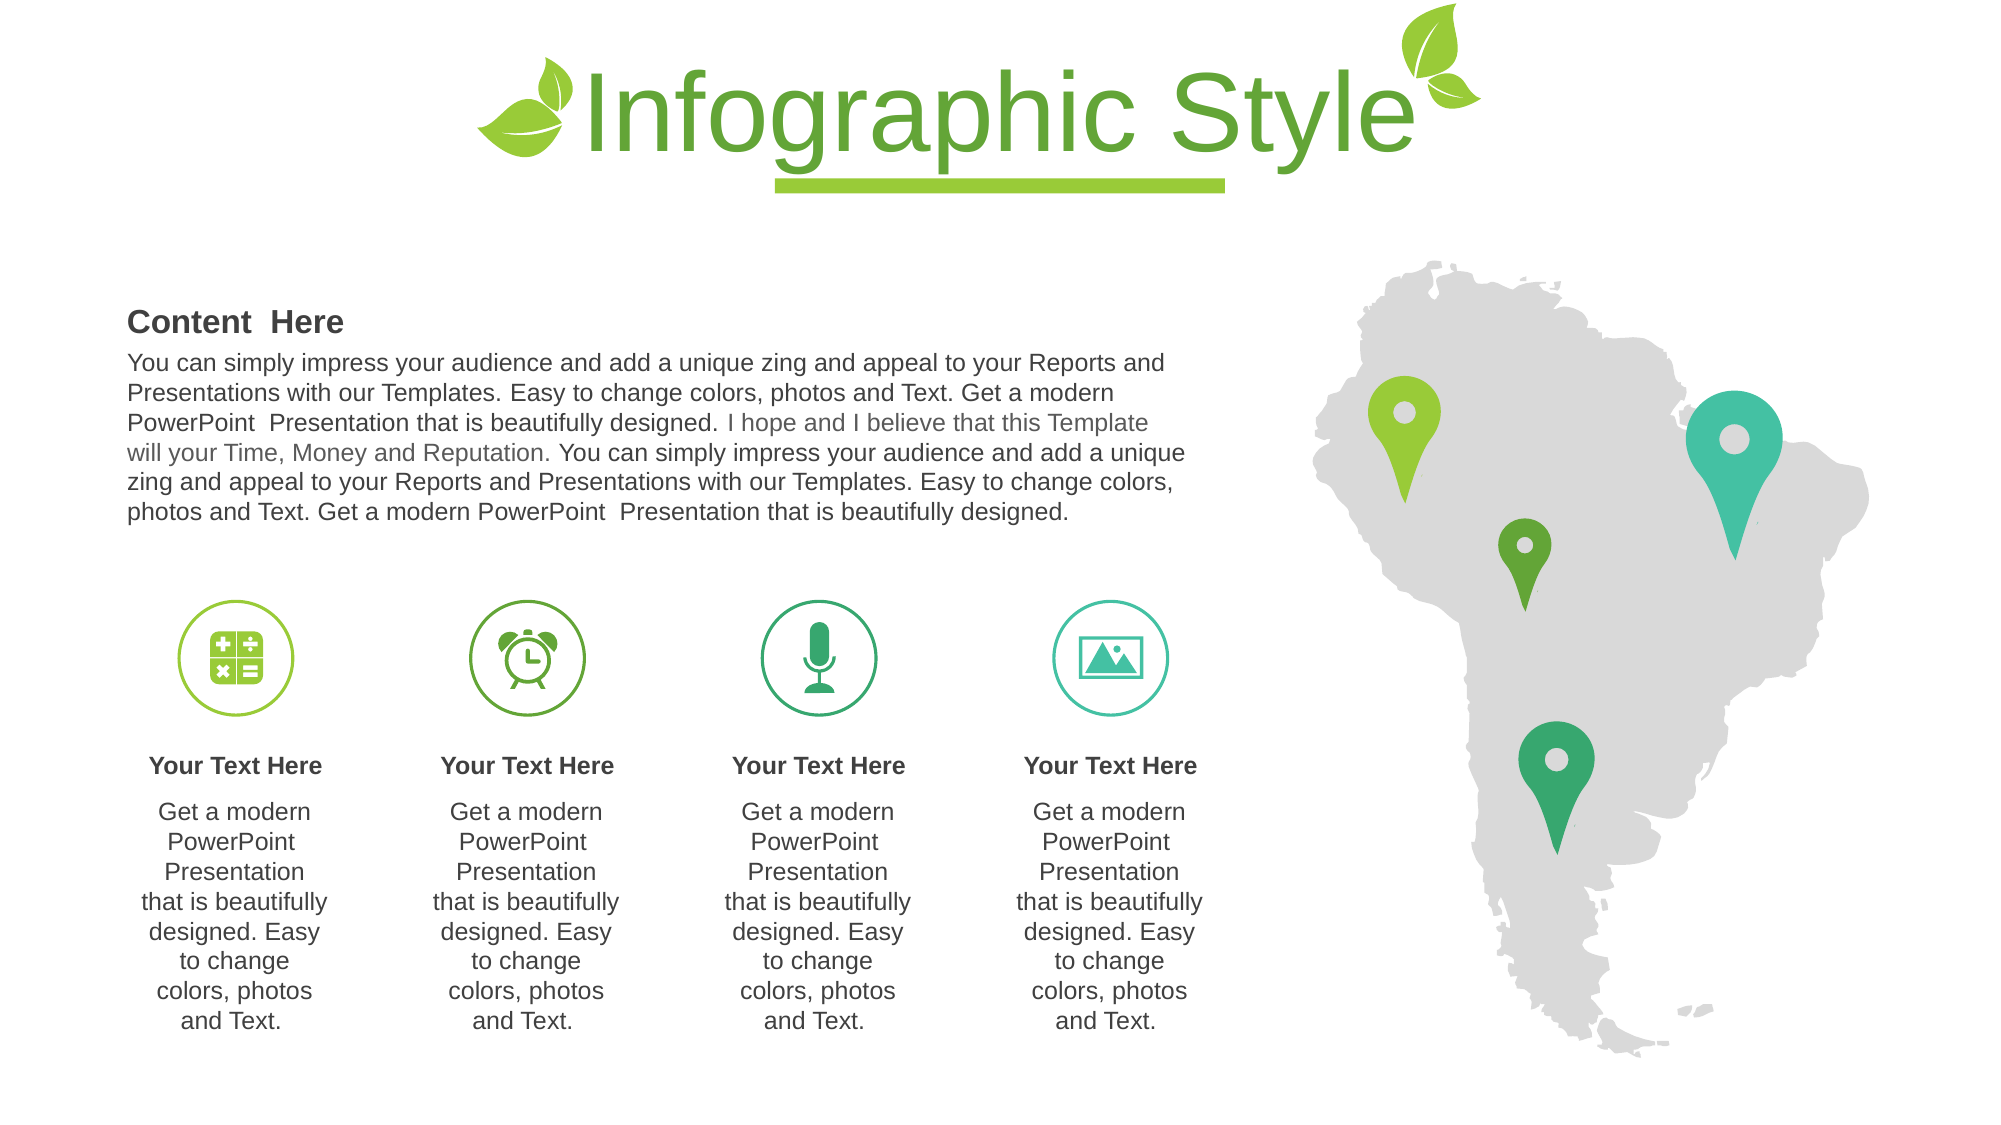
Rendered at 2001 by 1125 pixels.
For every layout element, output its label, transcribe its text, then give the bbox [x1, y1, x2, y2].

text_box [761, 600, 878, 717]
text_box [112, 293, 1208, 536]
text_box [1078, 635, 1145, 680]
text_box [1684, 389, 1784, 564]
text_box [1517, 720, 1596, 858]
list Infographic Style [50, 55, 1950, 175]
text_box [1596, 1017, 1670, 1058]
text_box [708, 742, 930, 1016]
text_box [209, 630, 265, 686]
text_box [1366, 374, 1442, 507]
text_box [497, 628, 559, 690]
text_box [1312, 260, 1870, 1041]
text_box [469, 600, 586, 717]
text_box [1000, 742, 1221, 1016]
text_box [125, 742, 346, 1016]
text_box [178, 600, 294, 717]
text_box [801, 620, 837, 695]
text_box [417, 742, 638, 1016]
text_box [1497, 517, 1553, 615]
text_box [1052, 600, 1169, 717]
